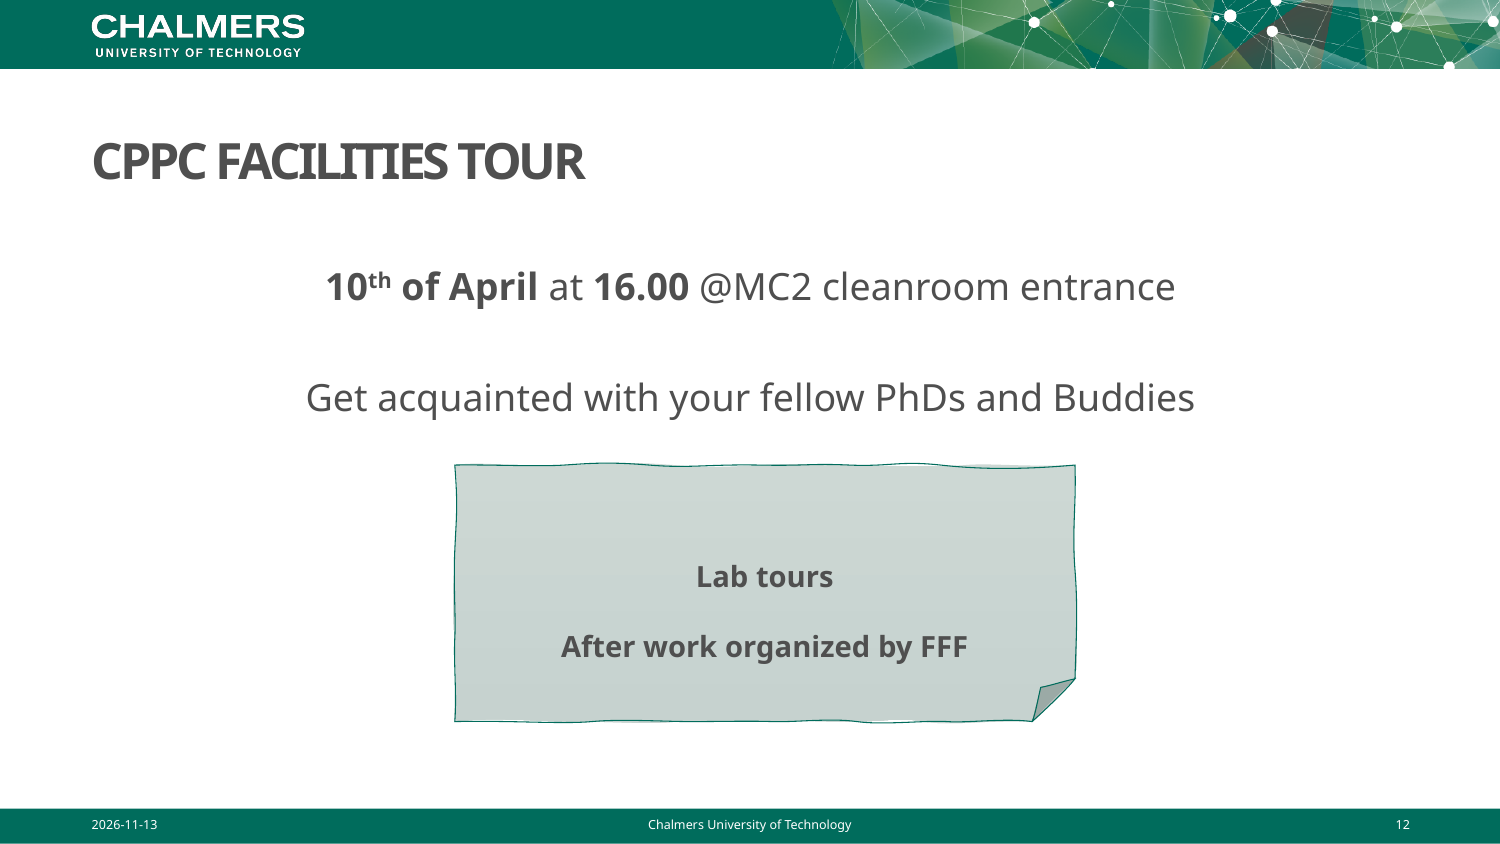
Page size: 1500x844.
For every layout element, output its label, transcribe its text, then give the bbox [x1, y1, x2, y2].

slide_number 12 [1074, 809, 1425, 844]
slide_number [76, 809, 427, 844]
list 10th of April at 16.00 @MC2 cleanroom entrance Get acquainted with your fellow PhDs and Buddies [76, 210, 1425, 438]
title CPPC Facilities tour [76, 100, 1425, 210]
footer Chalmers University of Technology [512, 809, 988, 844]
text_box Lab tours After work organized by FFF [453, 462, 1078, 724]
picture [0, 0, 1500, 72]
